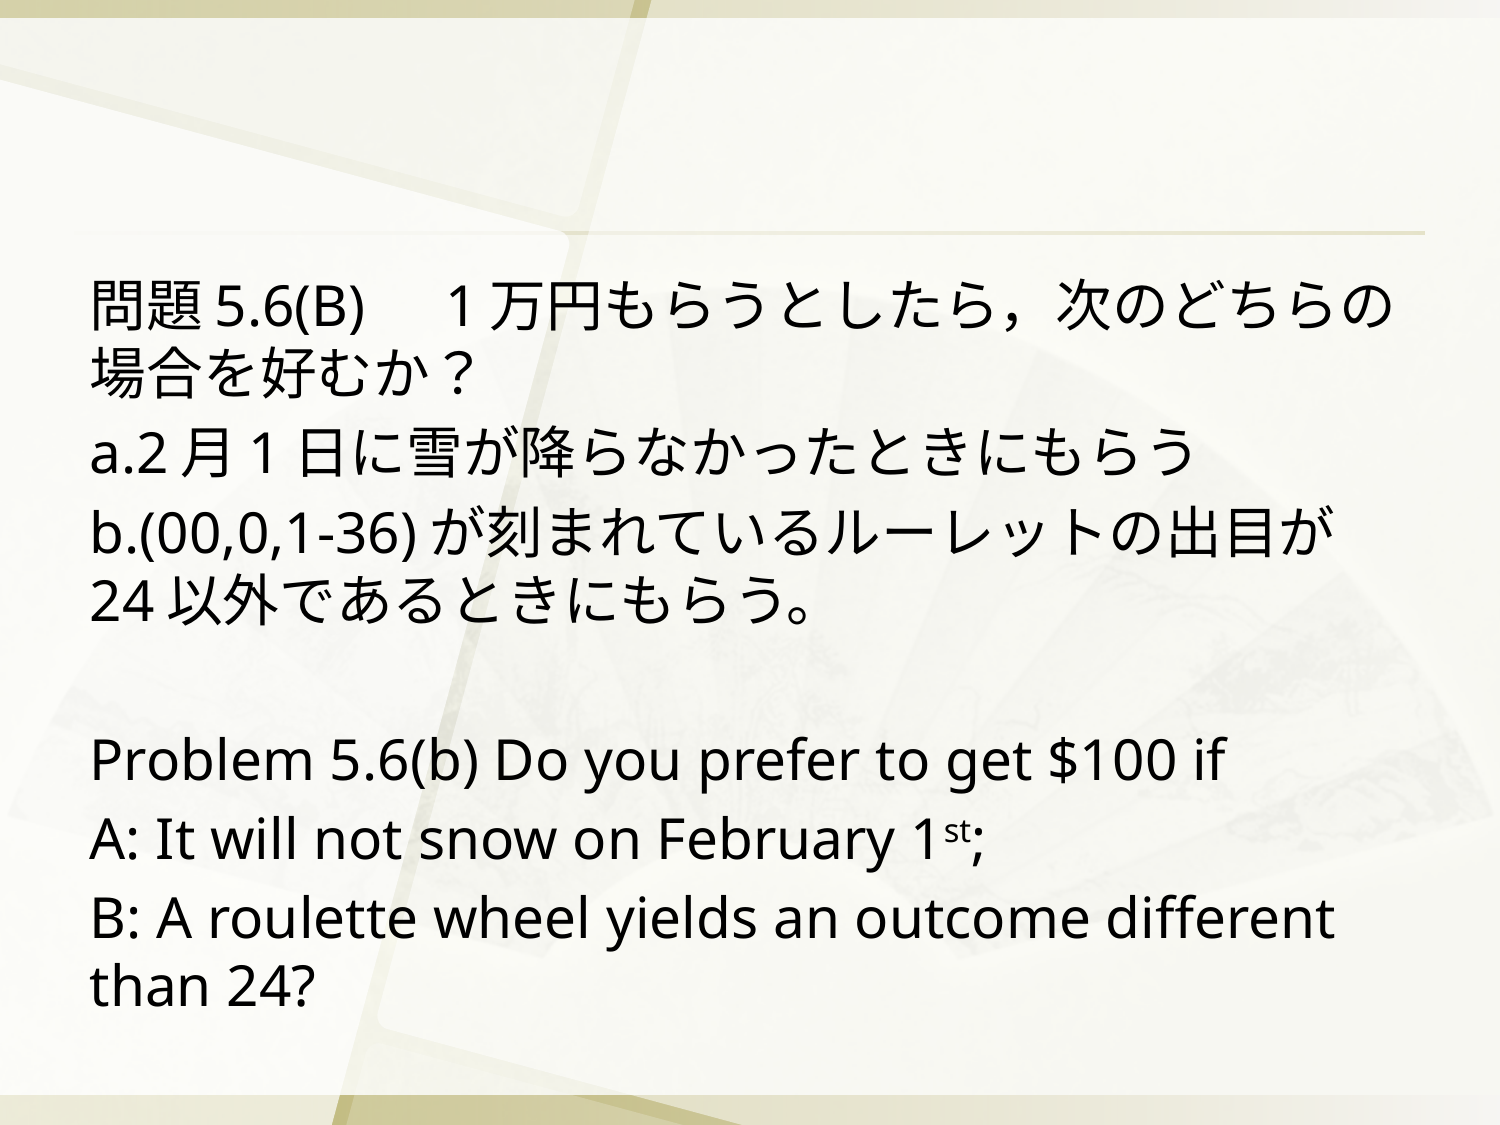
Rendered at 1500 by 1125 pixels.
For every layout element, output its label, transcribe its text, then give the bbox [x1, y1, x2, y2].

list 問題5.6(B) 1万円もらうとしたら，次のどちらの場合を好むか？ a.2月1日に雪が降らなかったときにもらう b.(00,0,1-36)が刻まれているルーレットの出目が24以外であるときにもらう。 Problem 5.6(b) Do you prefer to get $100 if A: It will not snow on February 1st; B: A roulette wheel yields an outcome different than 24? [75, 262, 1425, 1032]
